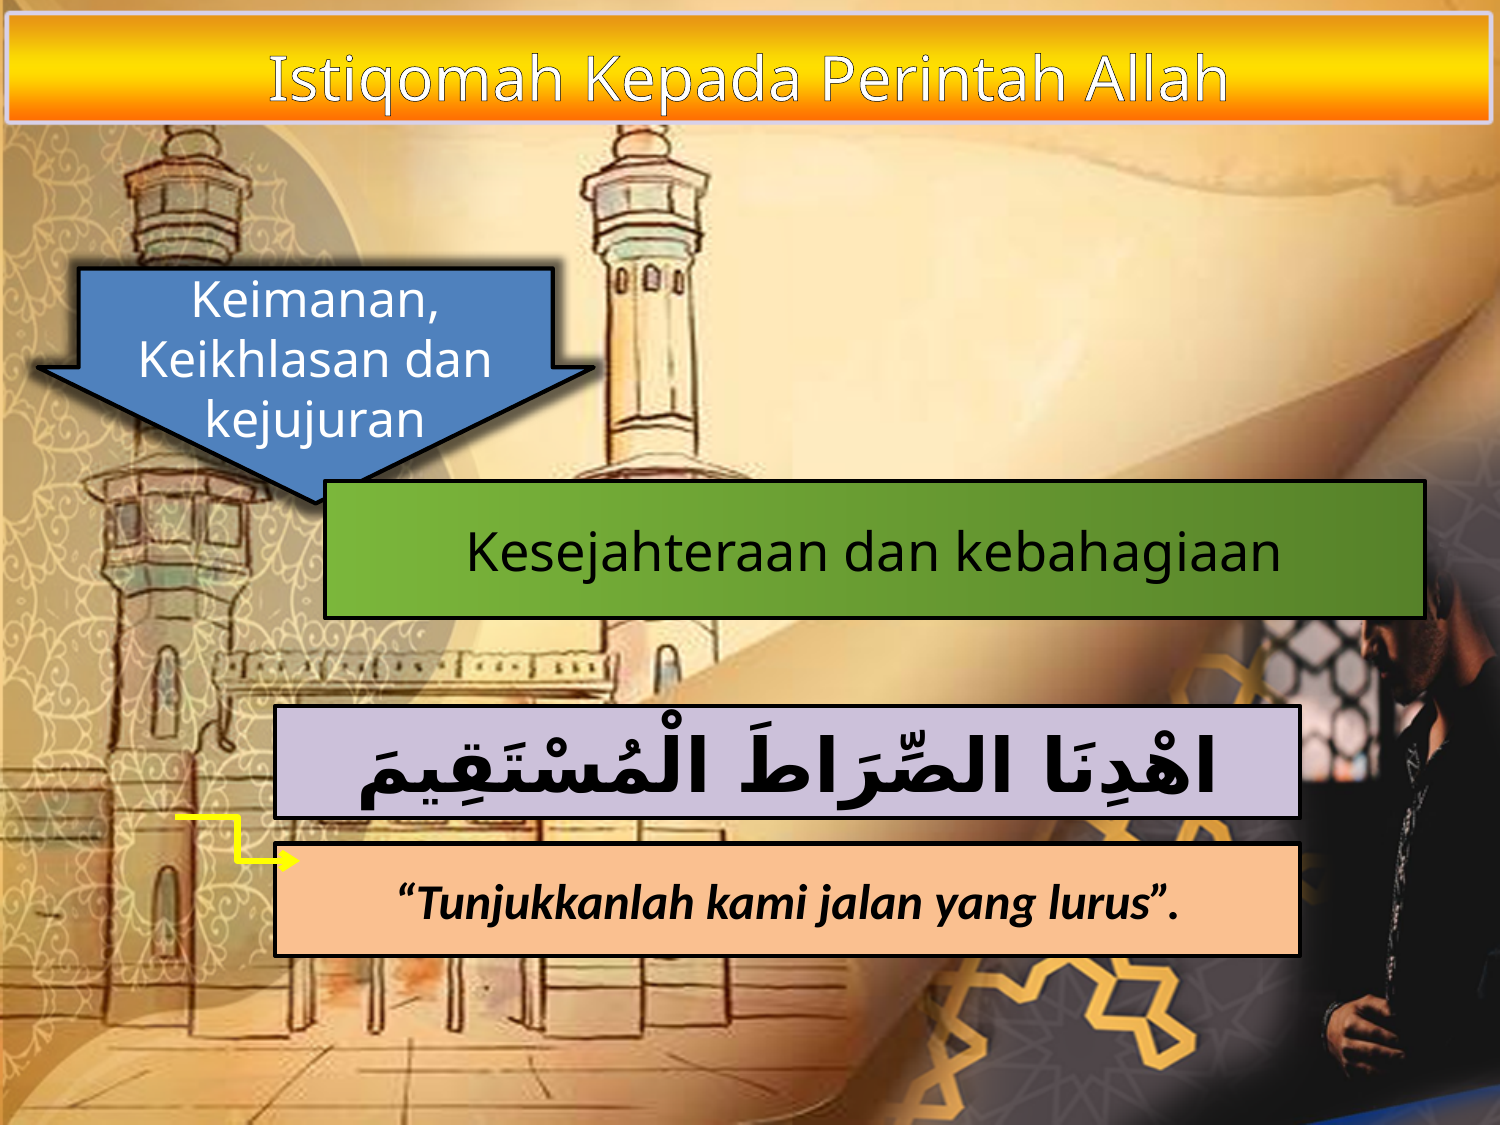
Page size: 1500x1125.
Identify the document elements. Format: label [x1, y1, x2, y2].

picture [0, 0, 1500, 1125]
text_box [174, 816, 301, 862]
